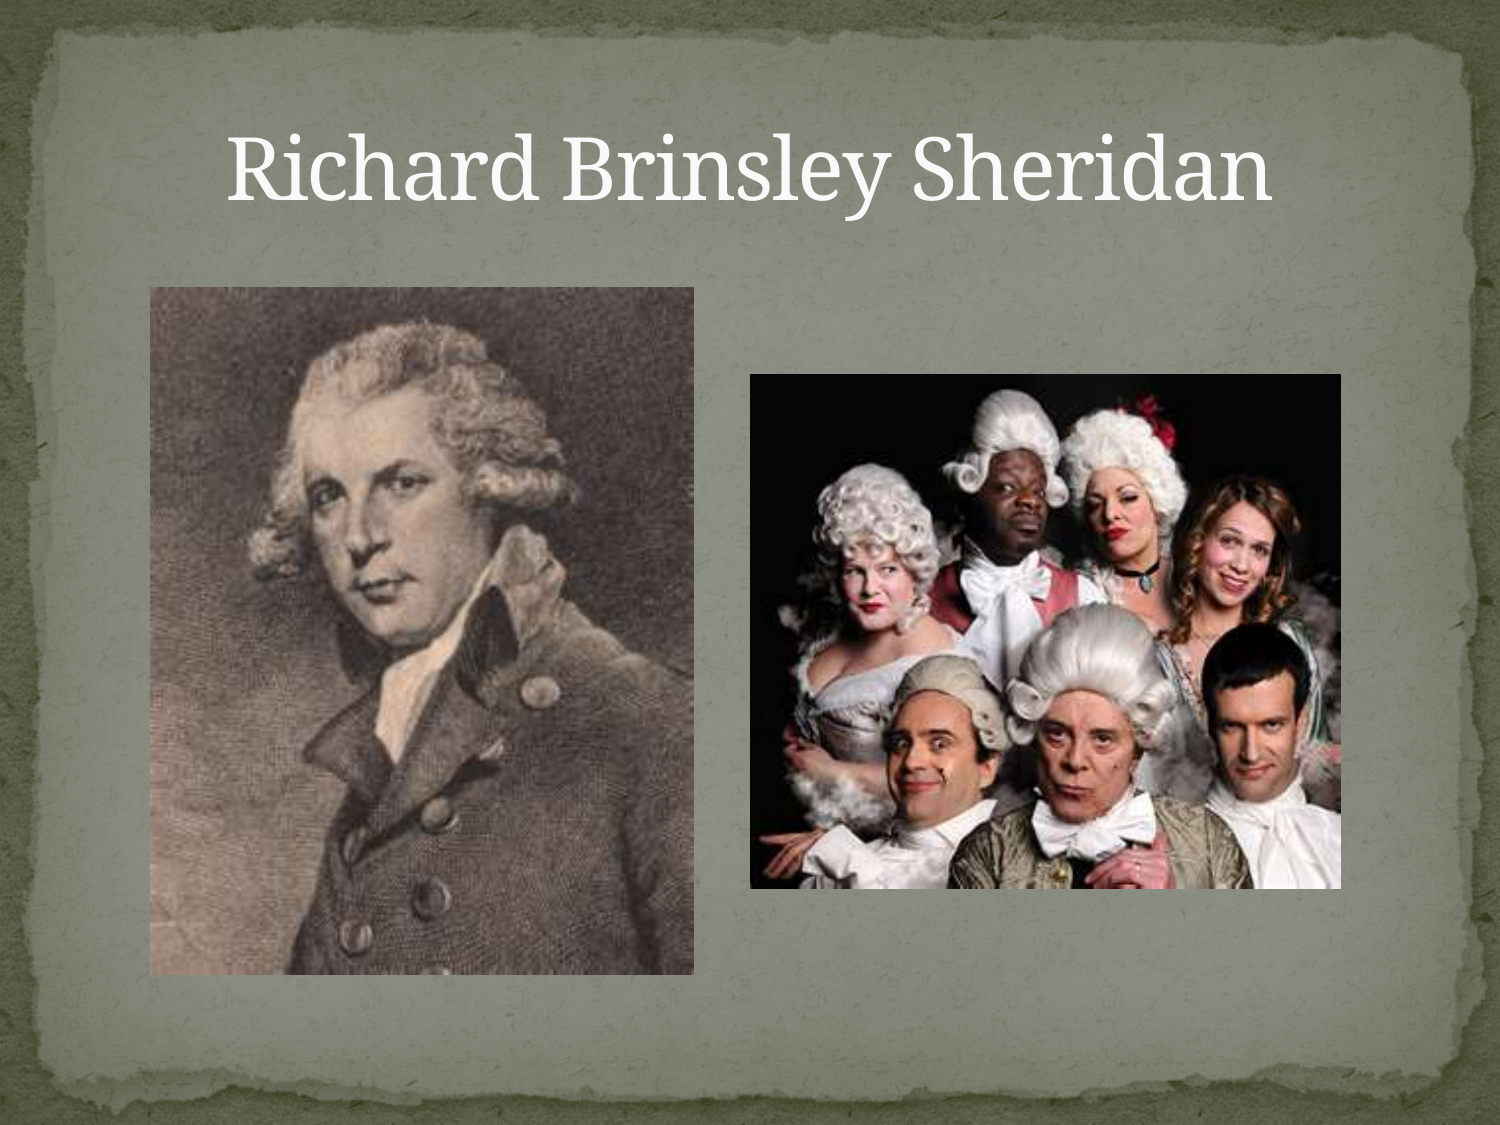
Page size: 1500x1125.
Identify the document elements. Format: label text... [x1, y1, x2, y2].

title Richard Brinsley Sheridan [74, 24, 1425, 225]
picture [750, 374, 1341, 889]
picture [150, 287, 694, 975]
